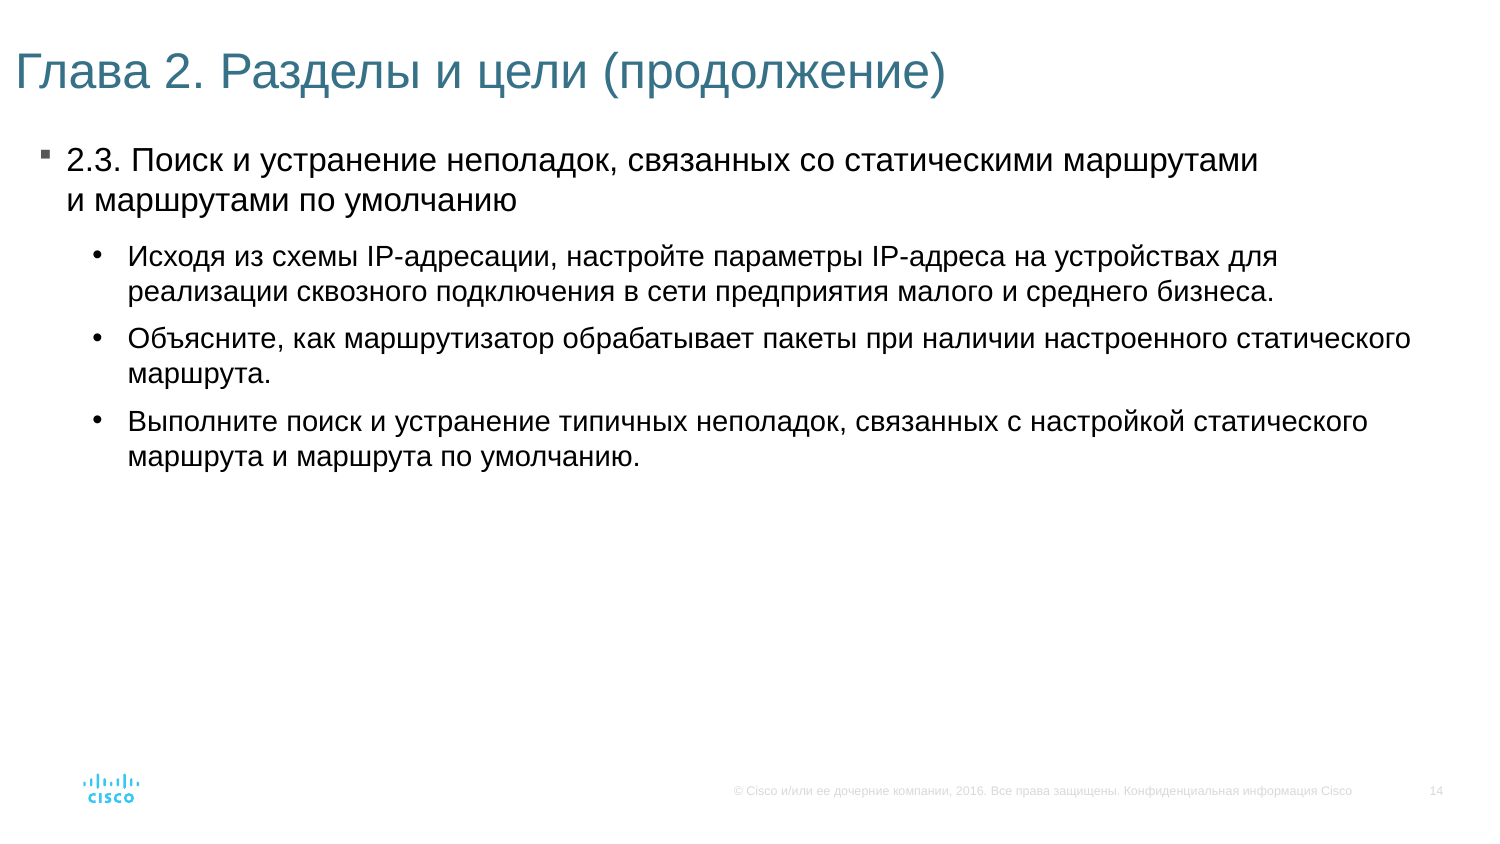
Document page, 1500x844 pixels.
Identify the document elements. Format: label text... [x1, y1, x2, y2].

list 2.3. Поиск и устранение неполадок, связанных со статическими маршрутами и маршрутами по умолчанию Исходя из схемы IP-адресации, настройте параметры IP-адреса на устройствах для реализации сквозного подключения в сети предприятия малого и среднего бизнеса. Объясните, как маршрутизатор обрабатывает пакеты при наличии настроенного статического маршрута. Выполните поиск и устранение типичных неполадок, связанных с настройкой статического маршрута и маршрута по умолчанию. [23, 131, 1476, 813]
title Глава 2. Разделы и цели (продолжение) [0, 6, 1500, 131]
